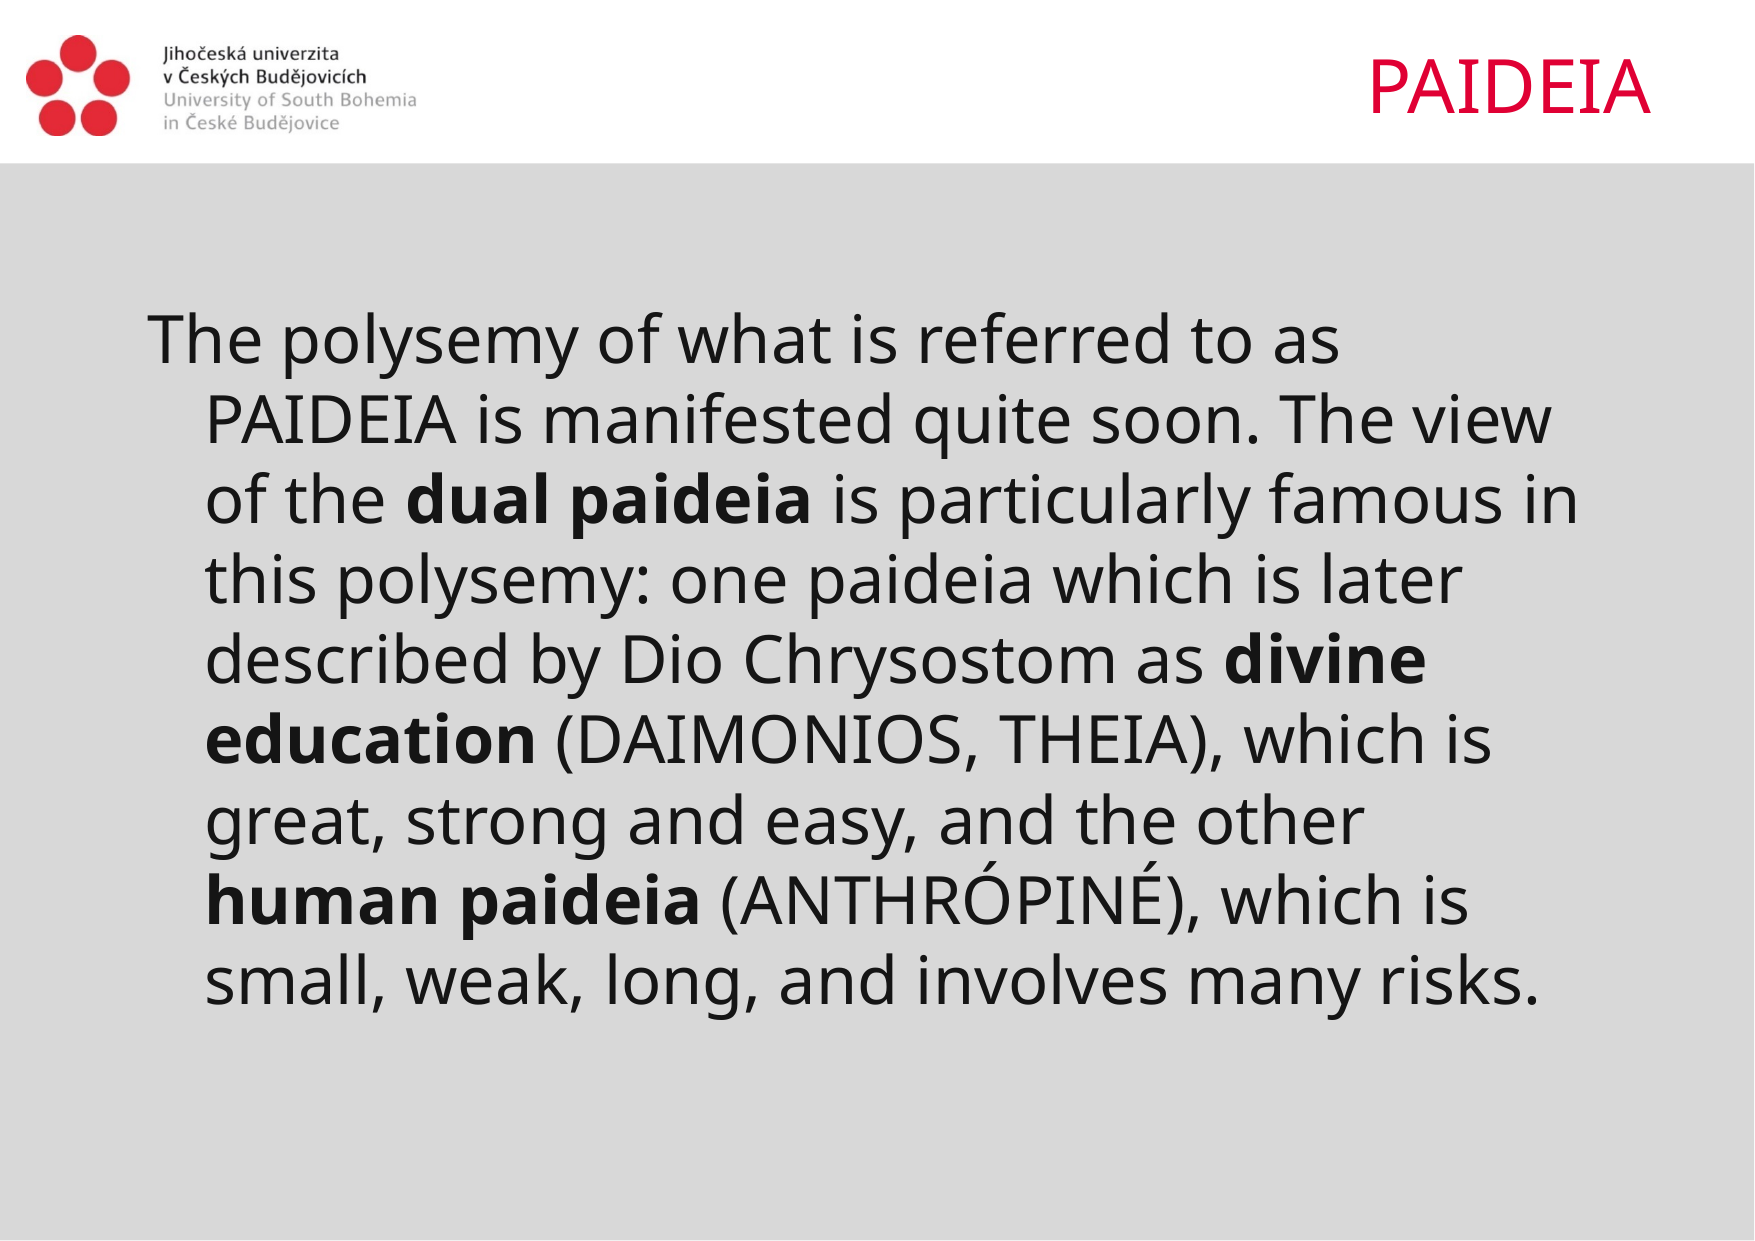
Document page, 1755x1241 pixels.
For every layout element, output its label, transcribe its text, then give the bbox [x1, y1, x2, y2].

picture [26, 35, 417, 136]
list The polysemy of what is referred to as paideia is manifested quite soon. The view of the dual paideia is particularly famous in this polysemy: one paideia which is later described by Dio Chrysostom as divine education (daimonios, theia), which is great, strong and easy, and the other human paideia (anthrópiné), which is small, weak, long, and involves many risks. [132, 289, 1622, 1220]
title PAIDEIA [448, 29, 1667, 139]
